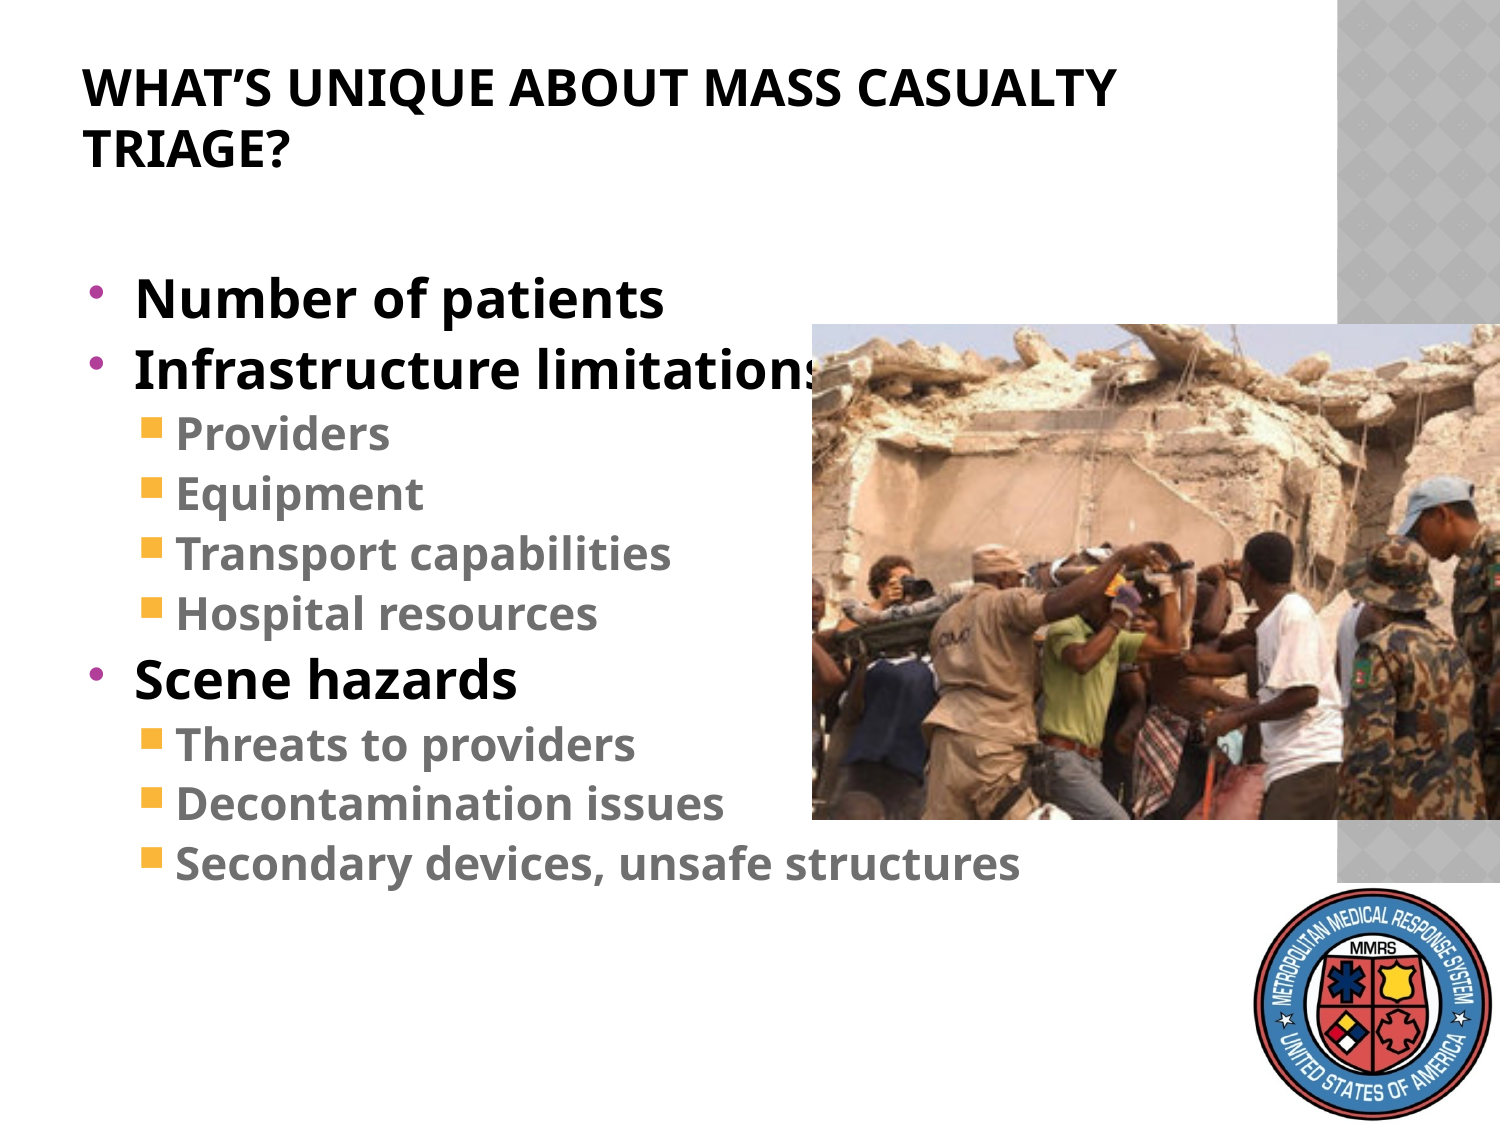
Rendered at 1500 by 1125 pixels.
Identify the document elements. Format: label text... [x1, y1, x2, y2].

picture [1245, 883, 1500, 1125]
picture [811, 324, 1500, 821]
list Number of patients Infrastructure limitations Providers Equipment Transport capabilities Hospital resources Scene hazards Threats to providers Decontamination issues Secondary devices, unsafe structures [75, 264, 1263, 1059]
title What’s Unique About Mass Casualty Triage? [75, 52, 1263, 240]
